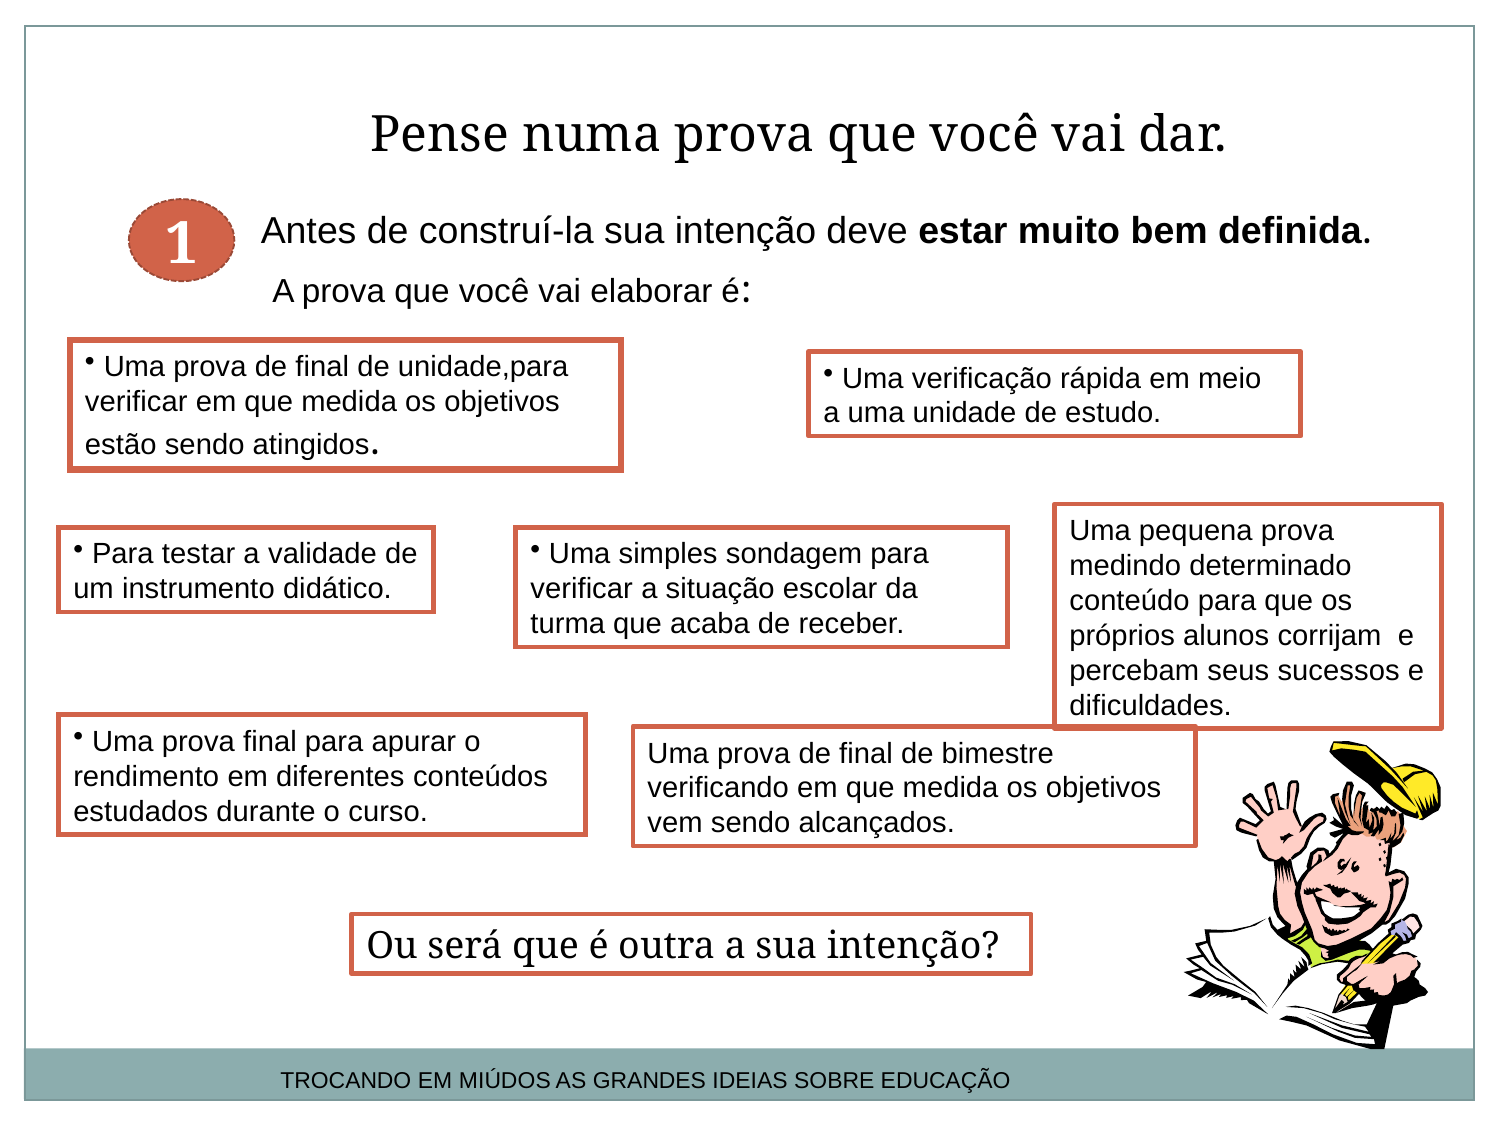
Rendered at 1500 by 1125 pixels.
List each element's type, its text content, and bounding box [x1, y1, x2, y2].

text_box Antes de construí-la sua intenção deve estar muito bem definida. [246, 199, 1430, 259]
text_box Uma verificação rápida em meio a uma unidade de estudo. [808, 351, 1301, 437]
text_box TROCANDO EM MIÚDOS AS GRANDES IDEIAS SOBRE EDUCAÇÃO [265, 1058, 1193, 1101]
text_box 1 [127, 198, 236, 283]
text_box Para testar a validade de um instrumento didático. [58, 527, 434, 612]
text_box A prova que você vai elaborar é: [257, 257, 832, 318]
text_box Uma prova de final de unidade,para verificar em que medida os objetivos estão sendo atingidos. [70, 339, 622, 470]
text_box Uma simples sondagem para verificar a situação escolar da turma que acaba de receber. [515, 527, 1008, 647]
text_box Pense numa prova que você vai dar. [355, 93, 1329, 169]
text_box Uma prova de final de bimestre verificando em que medida os objetivos vem sendo alcançados. [632, 726, 1196, 847]
text_box Uma prova final para apurar o rendimento em diferentes conteúdos estudados durante o curso. [58, 714, 586, 835]
picture [1183, 738, 1442, 1053]
text_box Ou será que é outra a sua intenção? [351, 913, 1032, 974]
text_box Uma pequena prova medindo determinado conteúdo para que os próprios alunos corrijam e percebam seus sucessos e dificuldades. [1054, 503, 1442, 729]
